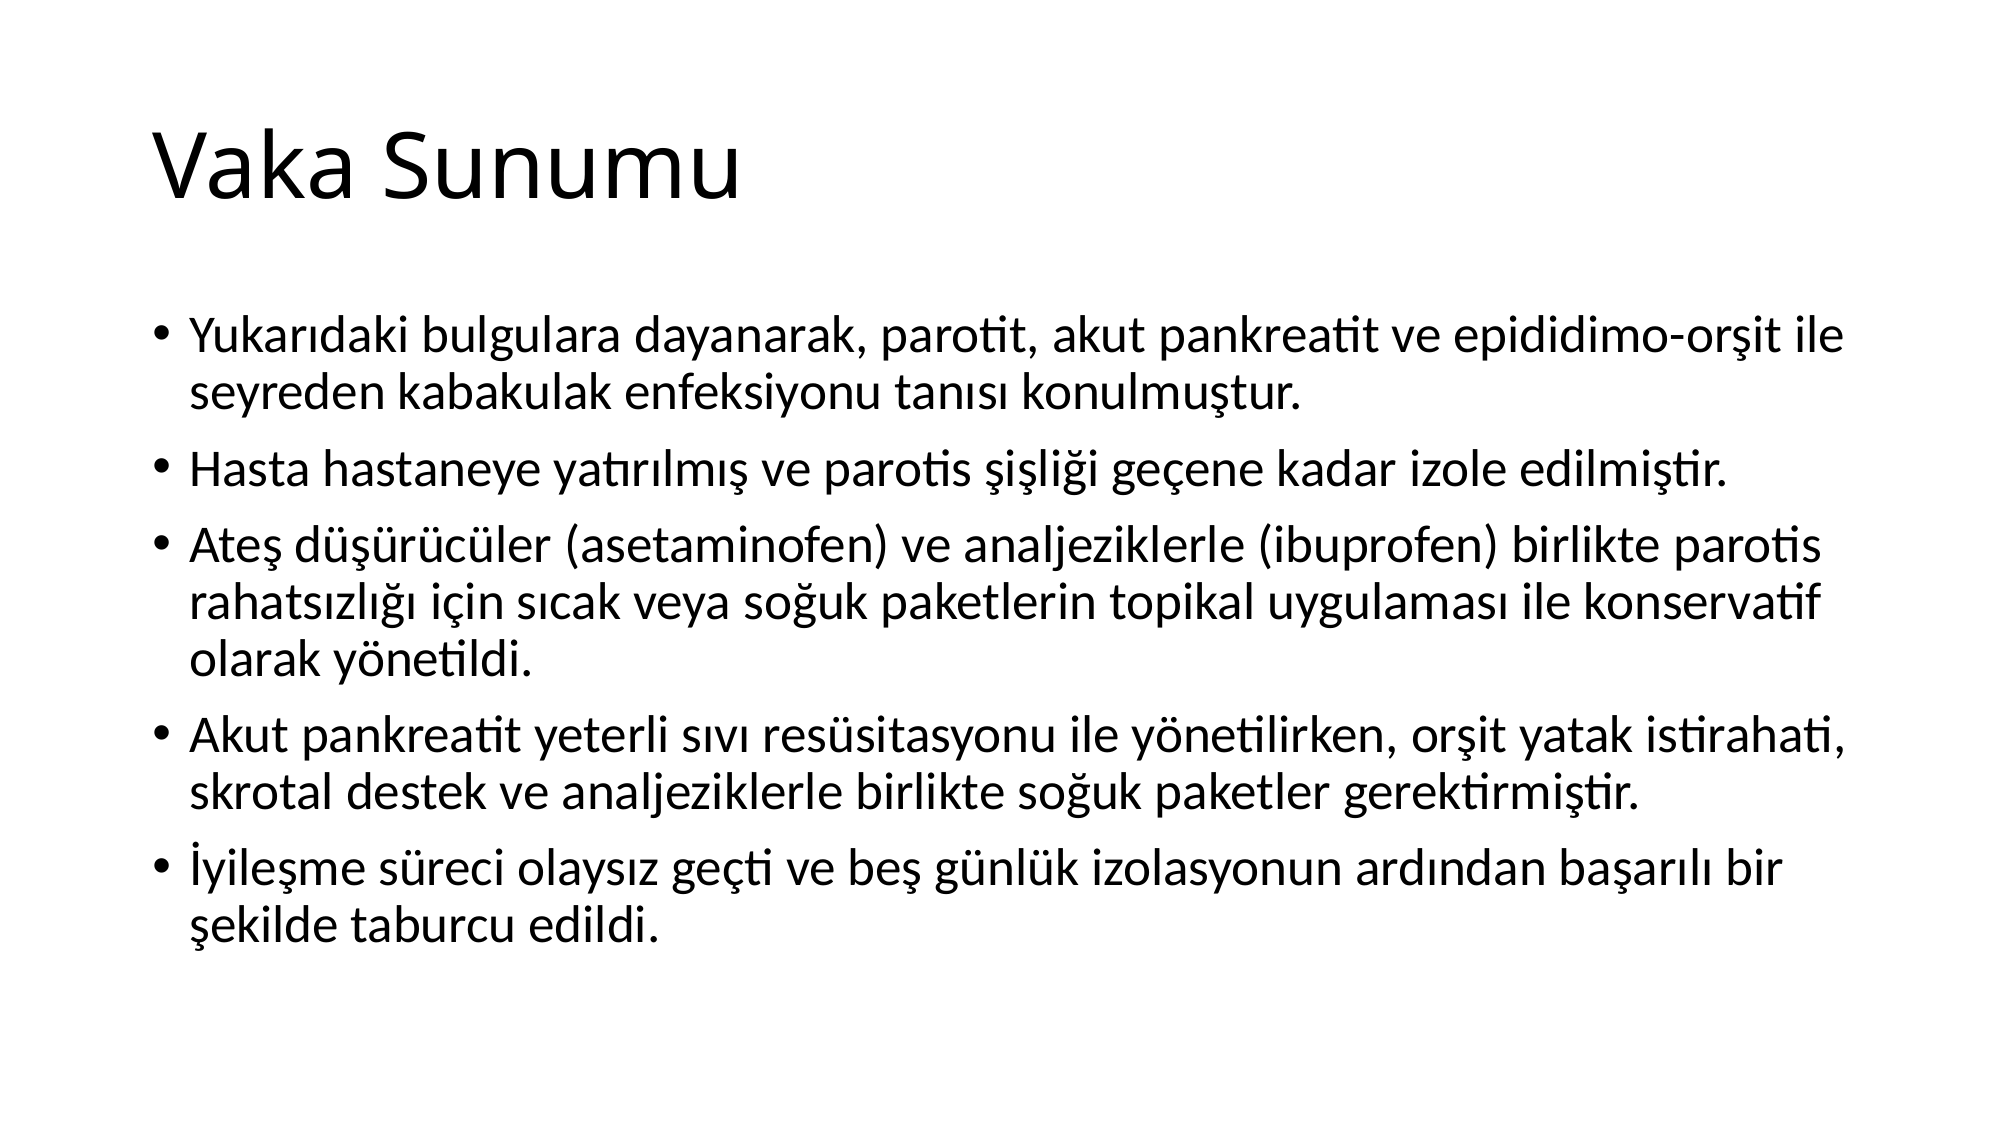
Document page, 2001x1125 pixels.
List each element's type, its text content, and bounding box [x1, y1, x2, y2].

list Yukarıdaki bulgulara dayanarak, parotit, akut pankreatit ve epididimo-orşit ile seyreden kabakulak enfeksiyonu tanısı konulmuştur. Hasta hastaneye yatırılmış ve parotis şişliği geçene kadar izole edilmiştir. Ateş düşürücüler (asetaminofen) ve analjeziklerle (ibuprofen) birlikte parotis rahatsızlığı için sıcak veya soğuk paketlerin topikal uygulaması ile konservatif olarak yönetildi. Akut pankreatit yeterli sıvı resüsitasyonu ile yönetilirken, orşit yatak istirahati, skrotal destek ve analjeziklerle birlikte soğuk paketler gerektirmiştir. İyileşme süreci olaysız geçti ve beş günlük izolasyonun ardından başarılı bir şekilde taburcu edildi. [137, 299, 1863, 1014]
title Vaka Sunumu [137, 59, 1863, 278]
